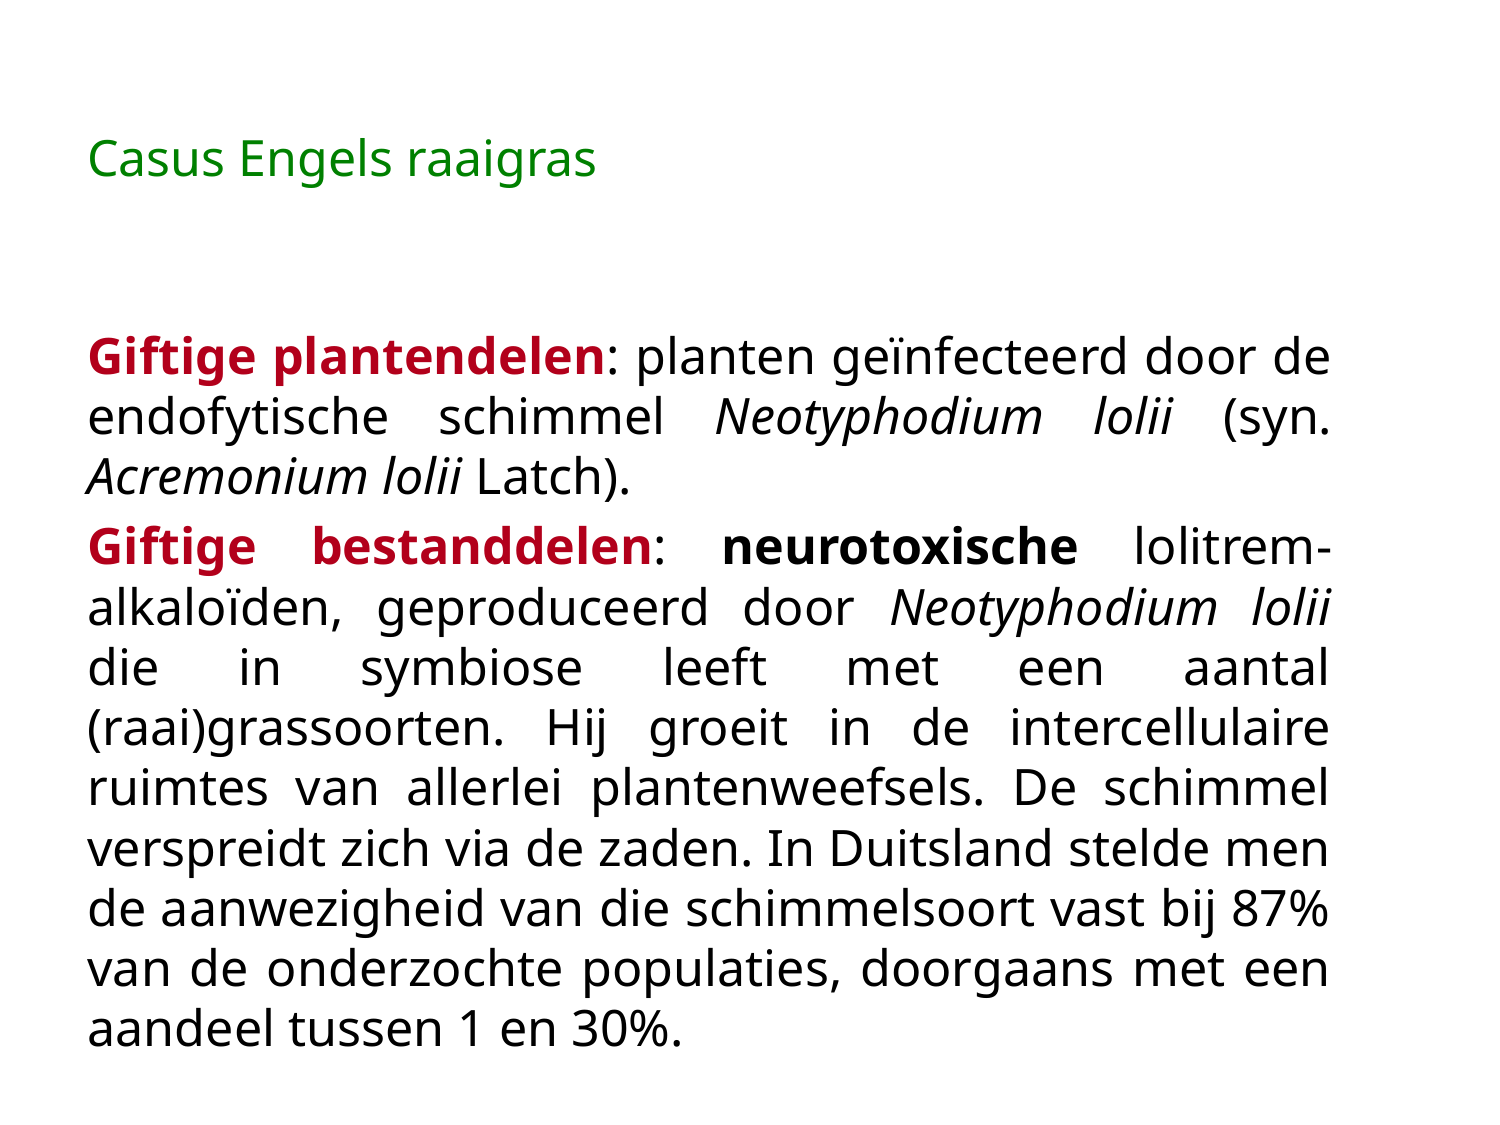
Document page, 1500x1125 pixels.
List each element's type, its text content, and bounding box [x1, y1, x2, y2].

subtitle Giftige plantendelen: planten geïnfecteerd door de endofytische schimmel Neotyphodium lolii (syn. Acremonium lolii Latch). Giftige bestanddelen: neurotoxische lolitrem-alkaloïden, geproduceerd door Neotyphodium lolii die in symbiose leeft met een aantal (raai)grassoorten. Hij groeit in de intercellulaire ruimtes van allerlei plantenweefsels. De schimmel verspreidt zich via de zaden. In Duitsland stelde men de aanwezigheid van die schimmelsoort vast bij 87% van de onderzochte populaties, doorgaans met een aandeel tussen 1 en 30%. [72, 316, 1348, 1078]
title Casus Engels raaigras [72, 36, 1348, 278]
